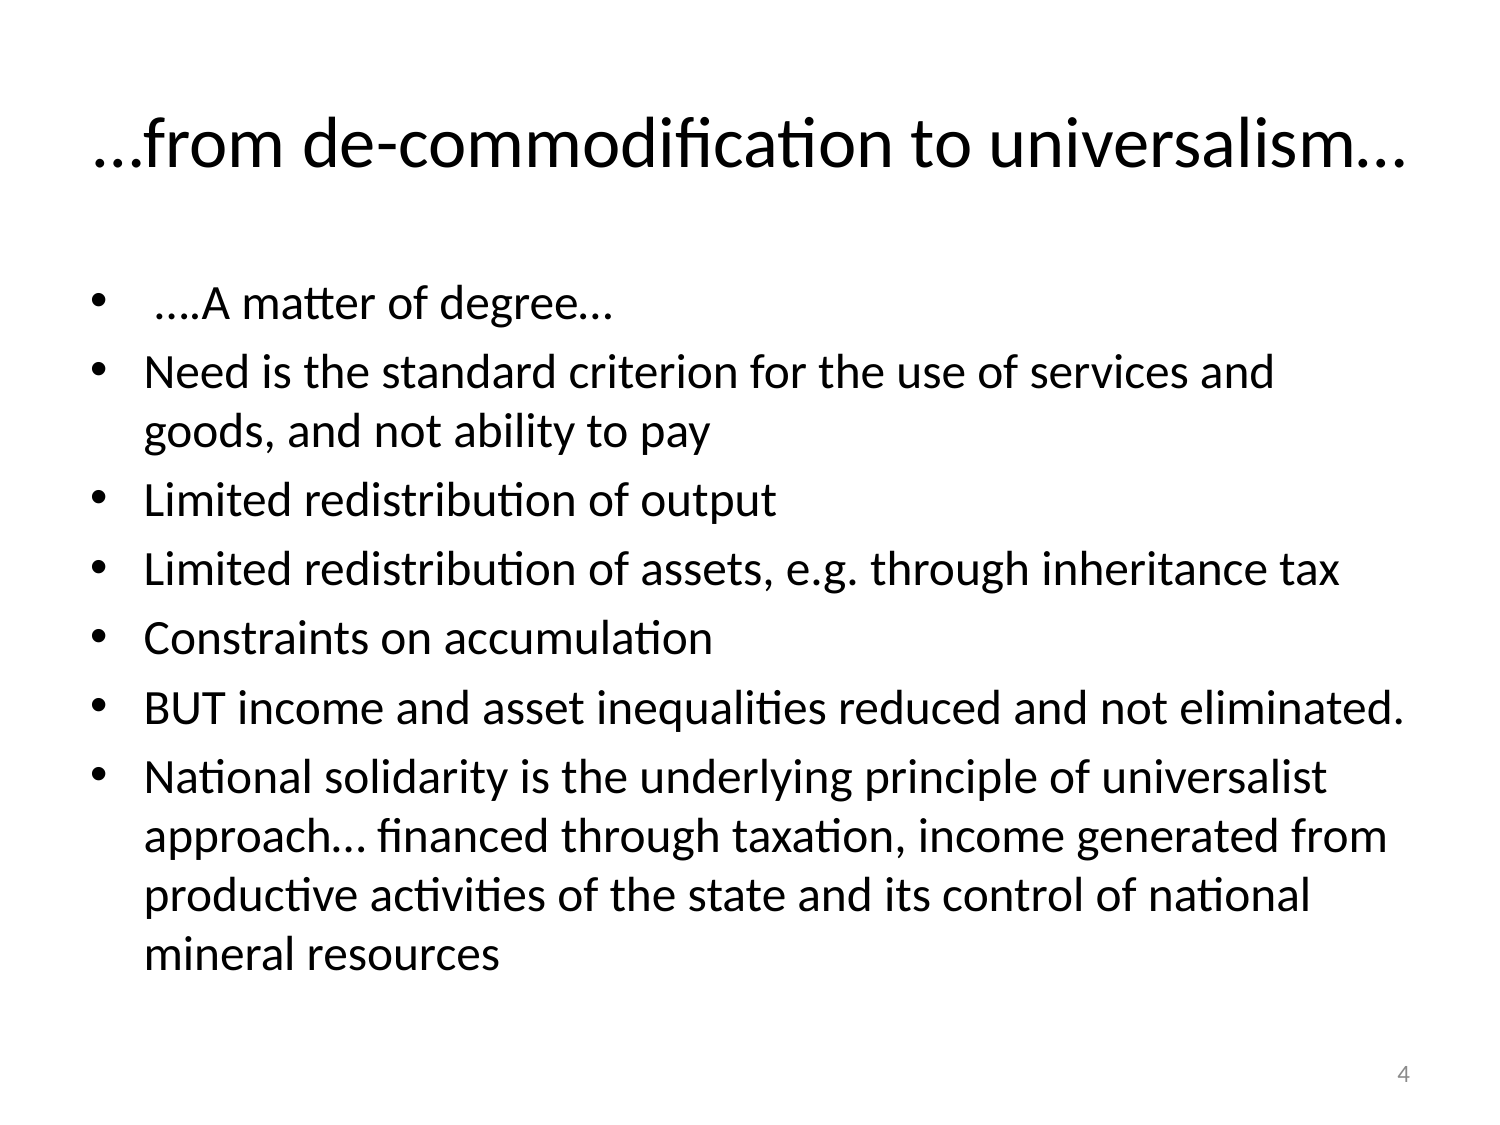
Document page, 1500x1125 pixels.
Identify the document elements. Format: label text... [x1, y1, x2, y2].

slide_number 4 [1074, 1042, 1425, 1103]
title …from de-commodification to universalism… [75, 45, 1425, 233]
list ….A matter of degree… Need is the standard criterion for the use of services and goods, and not ability to pay Limited redistribution of output Limited redistribution of assets, e.g. through inheritance tax Constraints on accumulation BUT income and asset inequalities reduced and not eliminated. National solidarity is the underlying principle of universalist approach… financed through taxation, income generated from productive activities of the state and its control of national mineral resources [75, 262, 1425, 1005]
